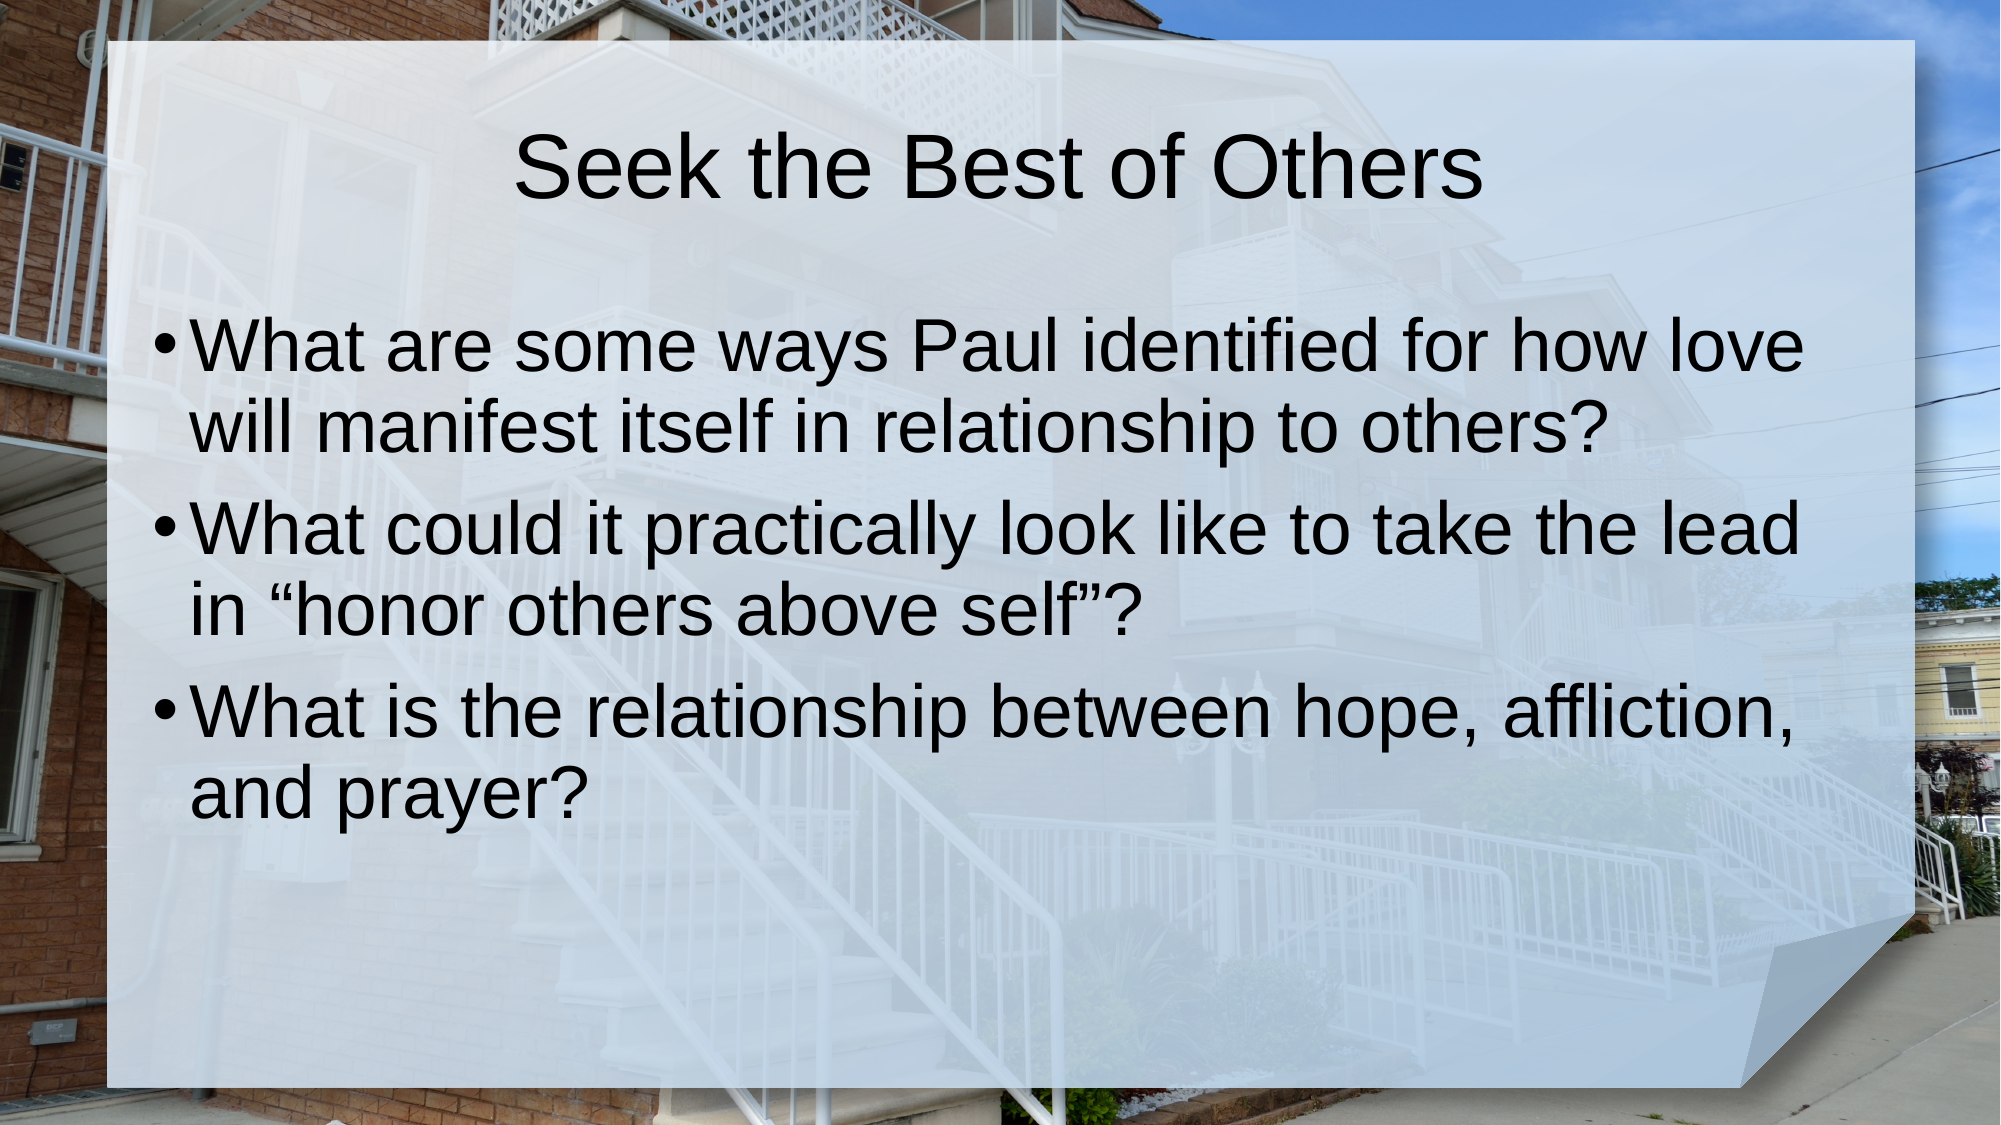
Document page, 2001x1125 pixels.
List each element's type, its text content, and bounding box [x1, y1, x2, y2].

picture [0, 0, 2001, 1125]
title Seek the Best of Others [137, 59, 1863, 278]
list What are some ways Paul identified for how love will manifest itself in relationship to others? What could it practically look like to take the lead in “honor others above self”? What is the relationship between hope, affliction, and prayer? [137, 299, 1863, 1014]
